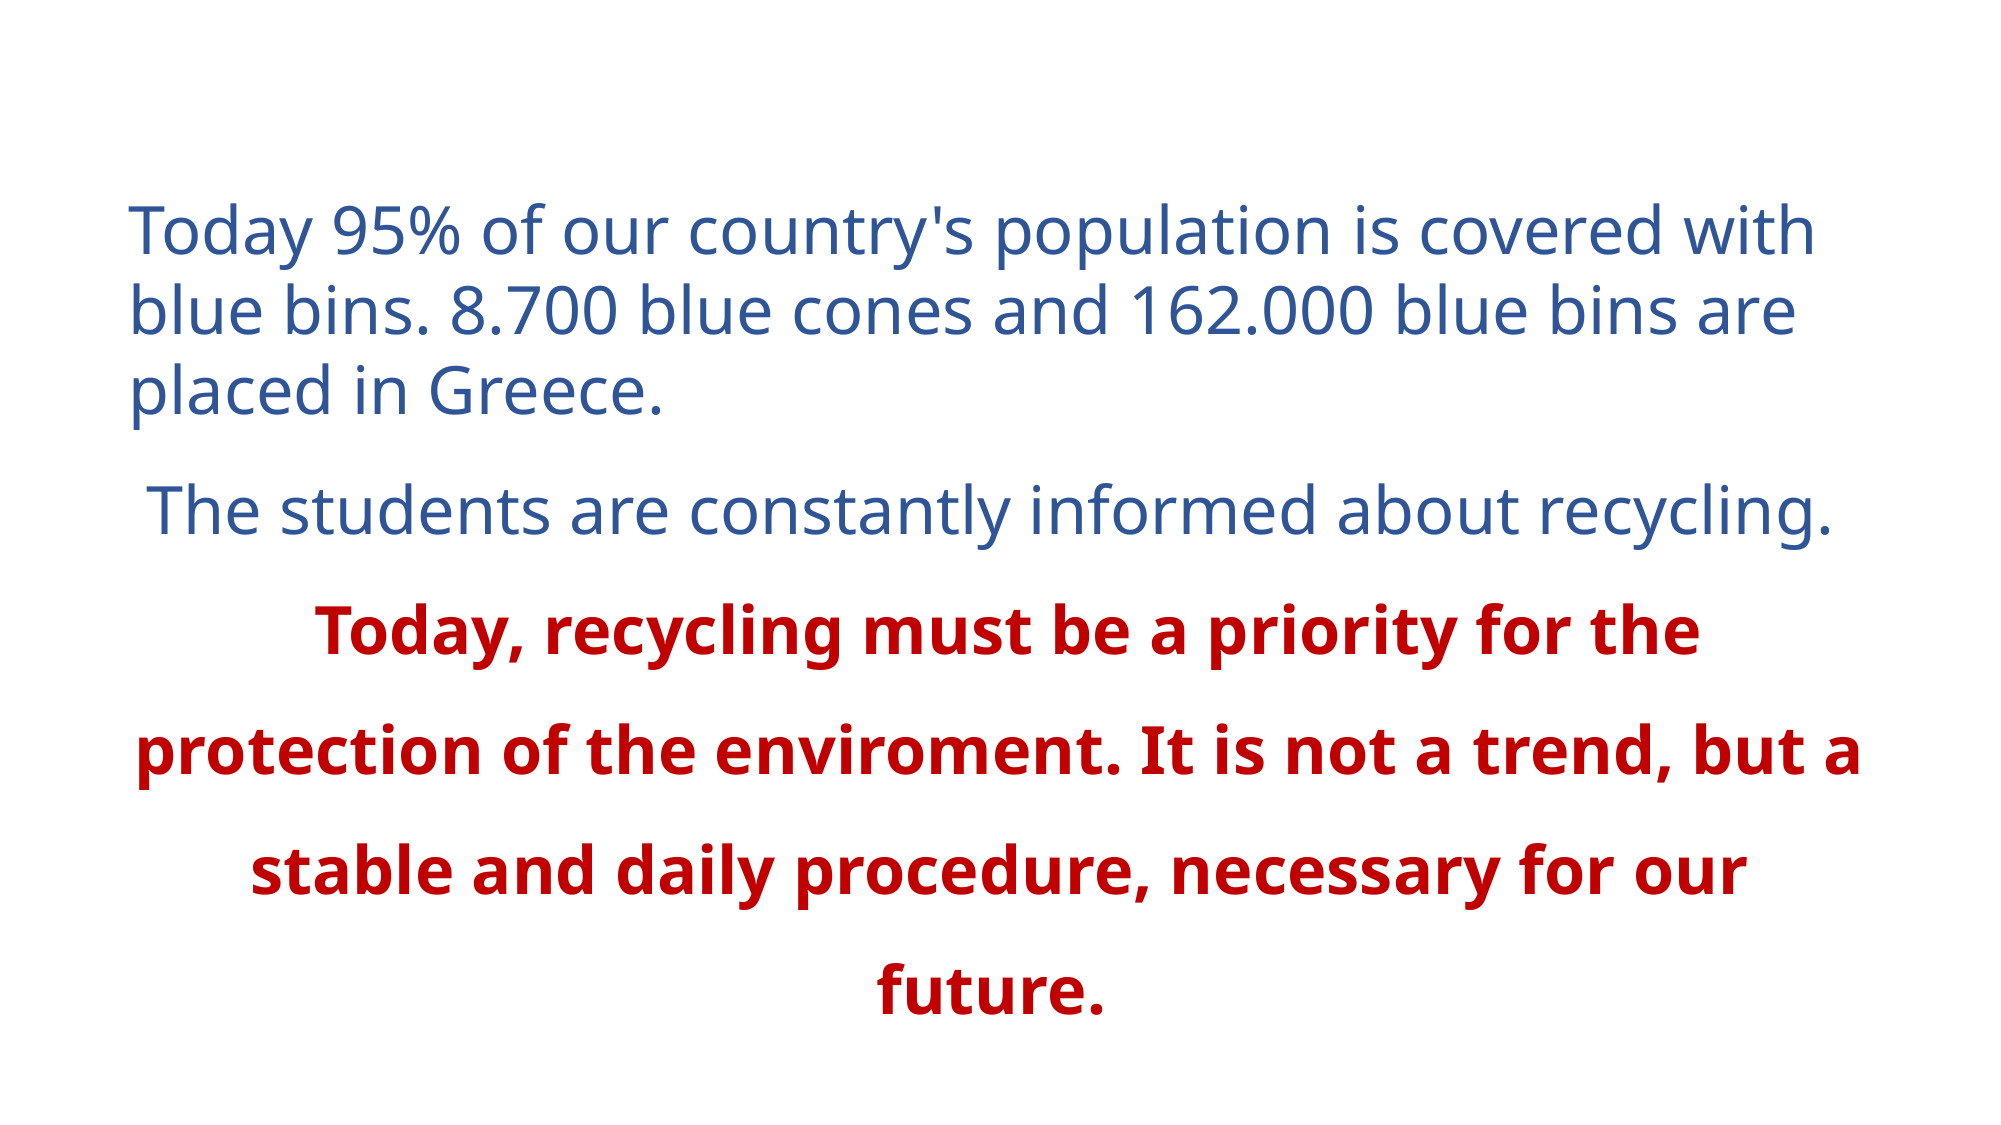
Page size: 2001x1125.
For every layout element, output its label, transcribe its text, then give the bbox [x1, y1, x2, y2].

title Today 95% of our country's population is covered with blue bins. 8.700 blue cones and 162.000 blue bins are placed in Greece. The students are constantly informed about recycling. Today, recycling must be a priority for the protection of the enviroment. It is not a trend, but a stable and daily procedure, necessary for our future. [113, 772, 1887, 1036]
